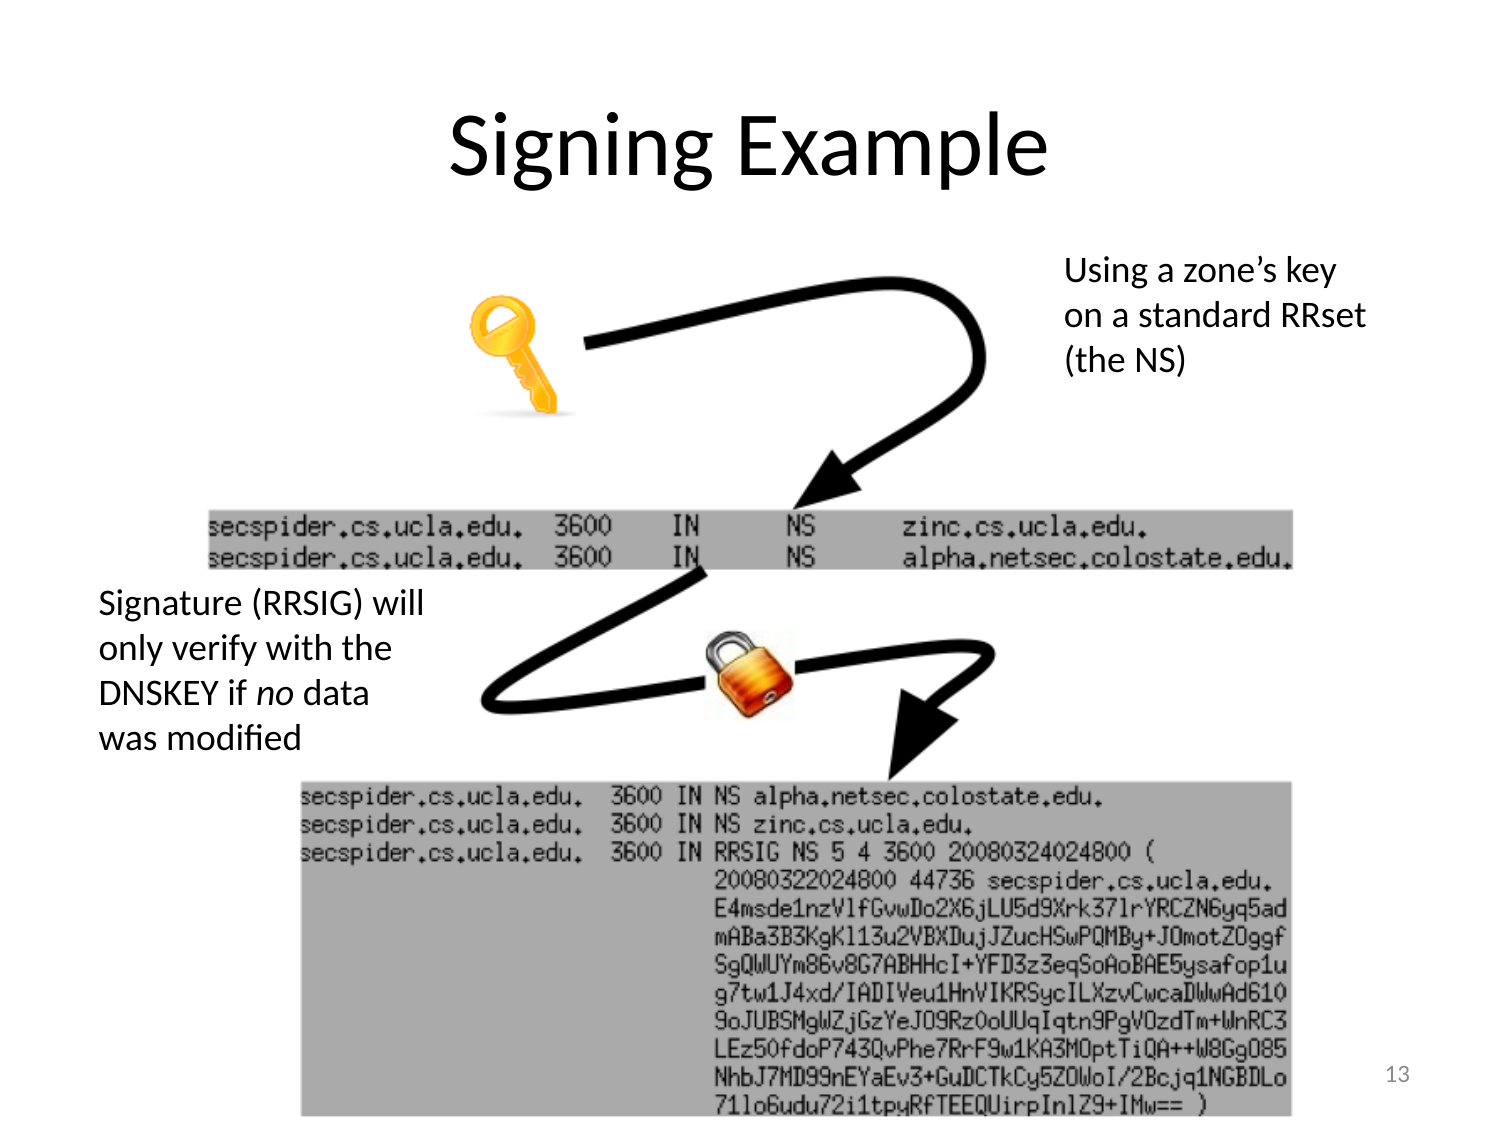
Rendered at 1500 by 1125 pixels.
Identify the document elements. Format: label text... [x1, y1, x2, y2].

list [199, 252, 1301, 1125]
slide_number 13 [1304, 1042, 1425, 1103]
title Signing Example [75, 45, 1425, 233]
text_box Using a zone’s key on a standard RRset (the NS) [1048, 237, 1391, 388]
text_box Signature (RRSIG) will only verify with the DNSKEY if no data was modified [83, 570, 194, 765]
